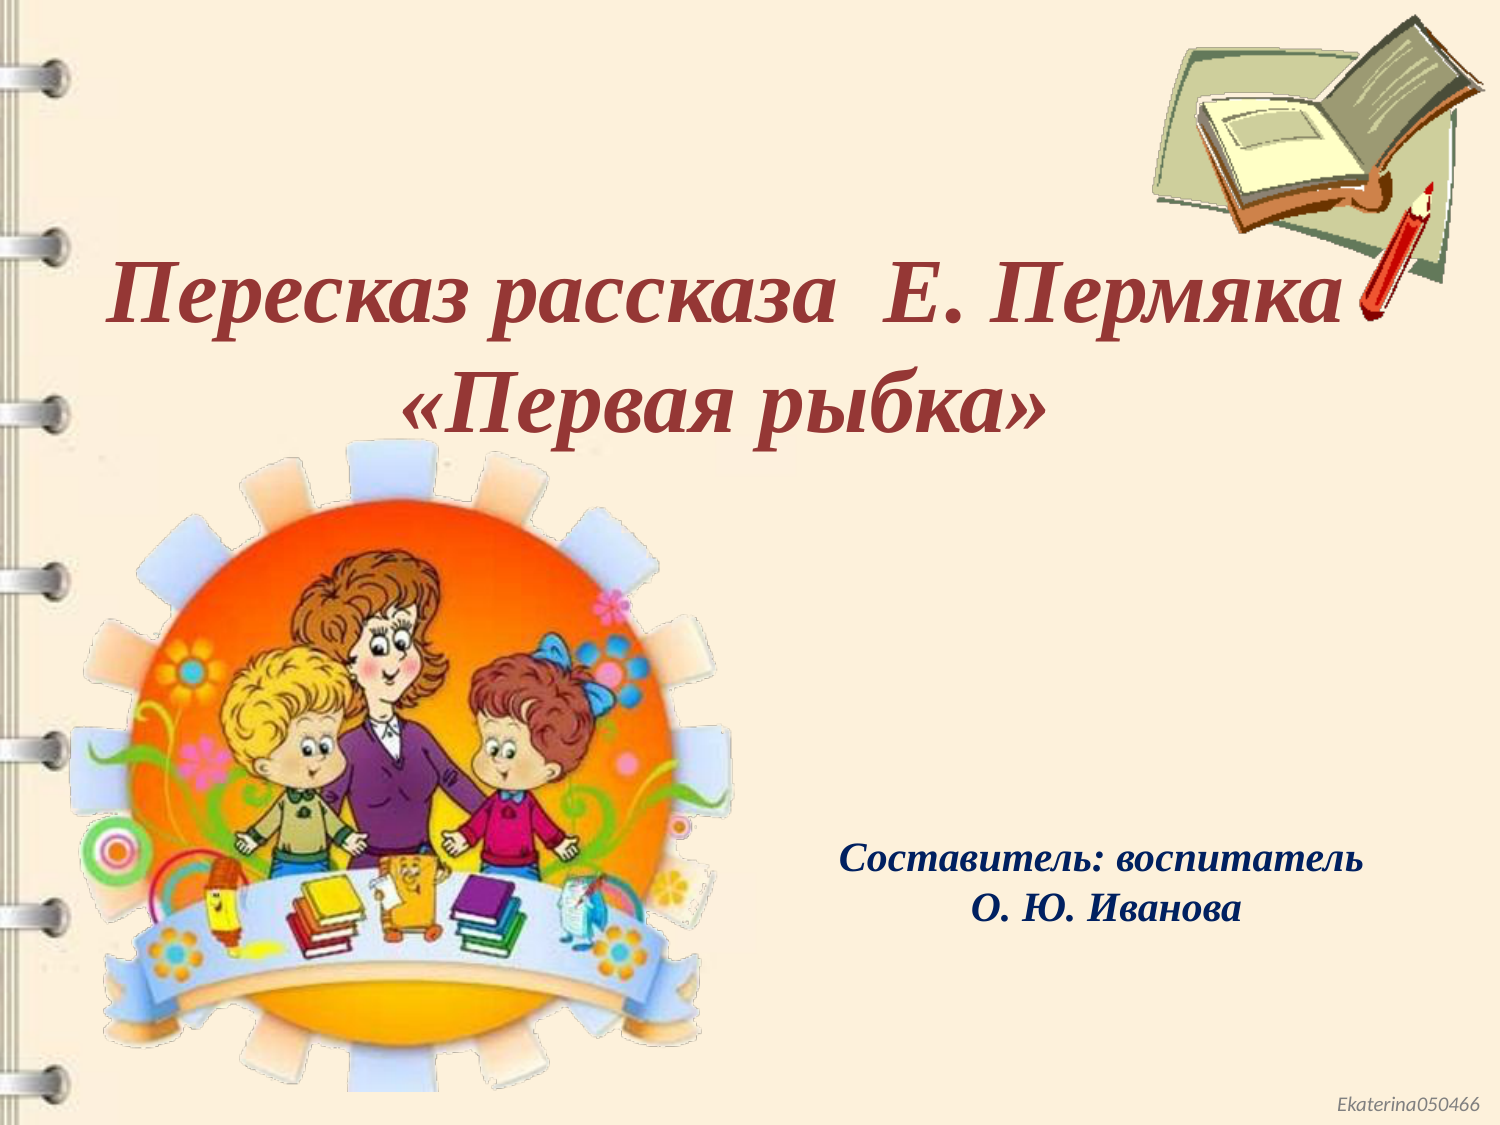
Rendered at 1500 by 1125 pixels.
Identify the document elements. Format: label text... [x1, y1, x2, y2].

picture [0, 0, 1500, 1125]
title Пересказ рассказа Е. Пермяка «Первая рыбка» [88, 219, 1364, 461]
text_box Составитель: воспитатель О. Ю. Иванова [785, 822, 1418, 938]
